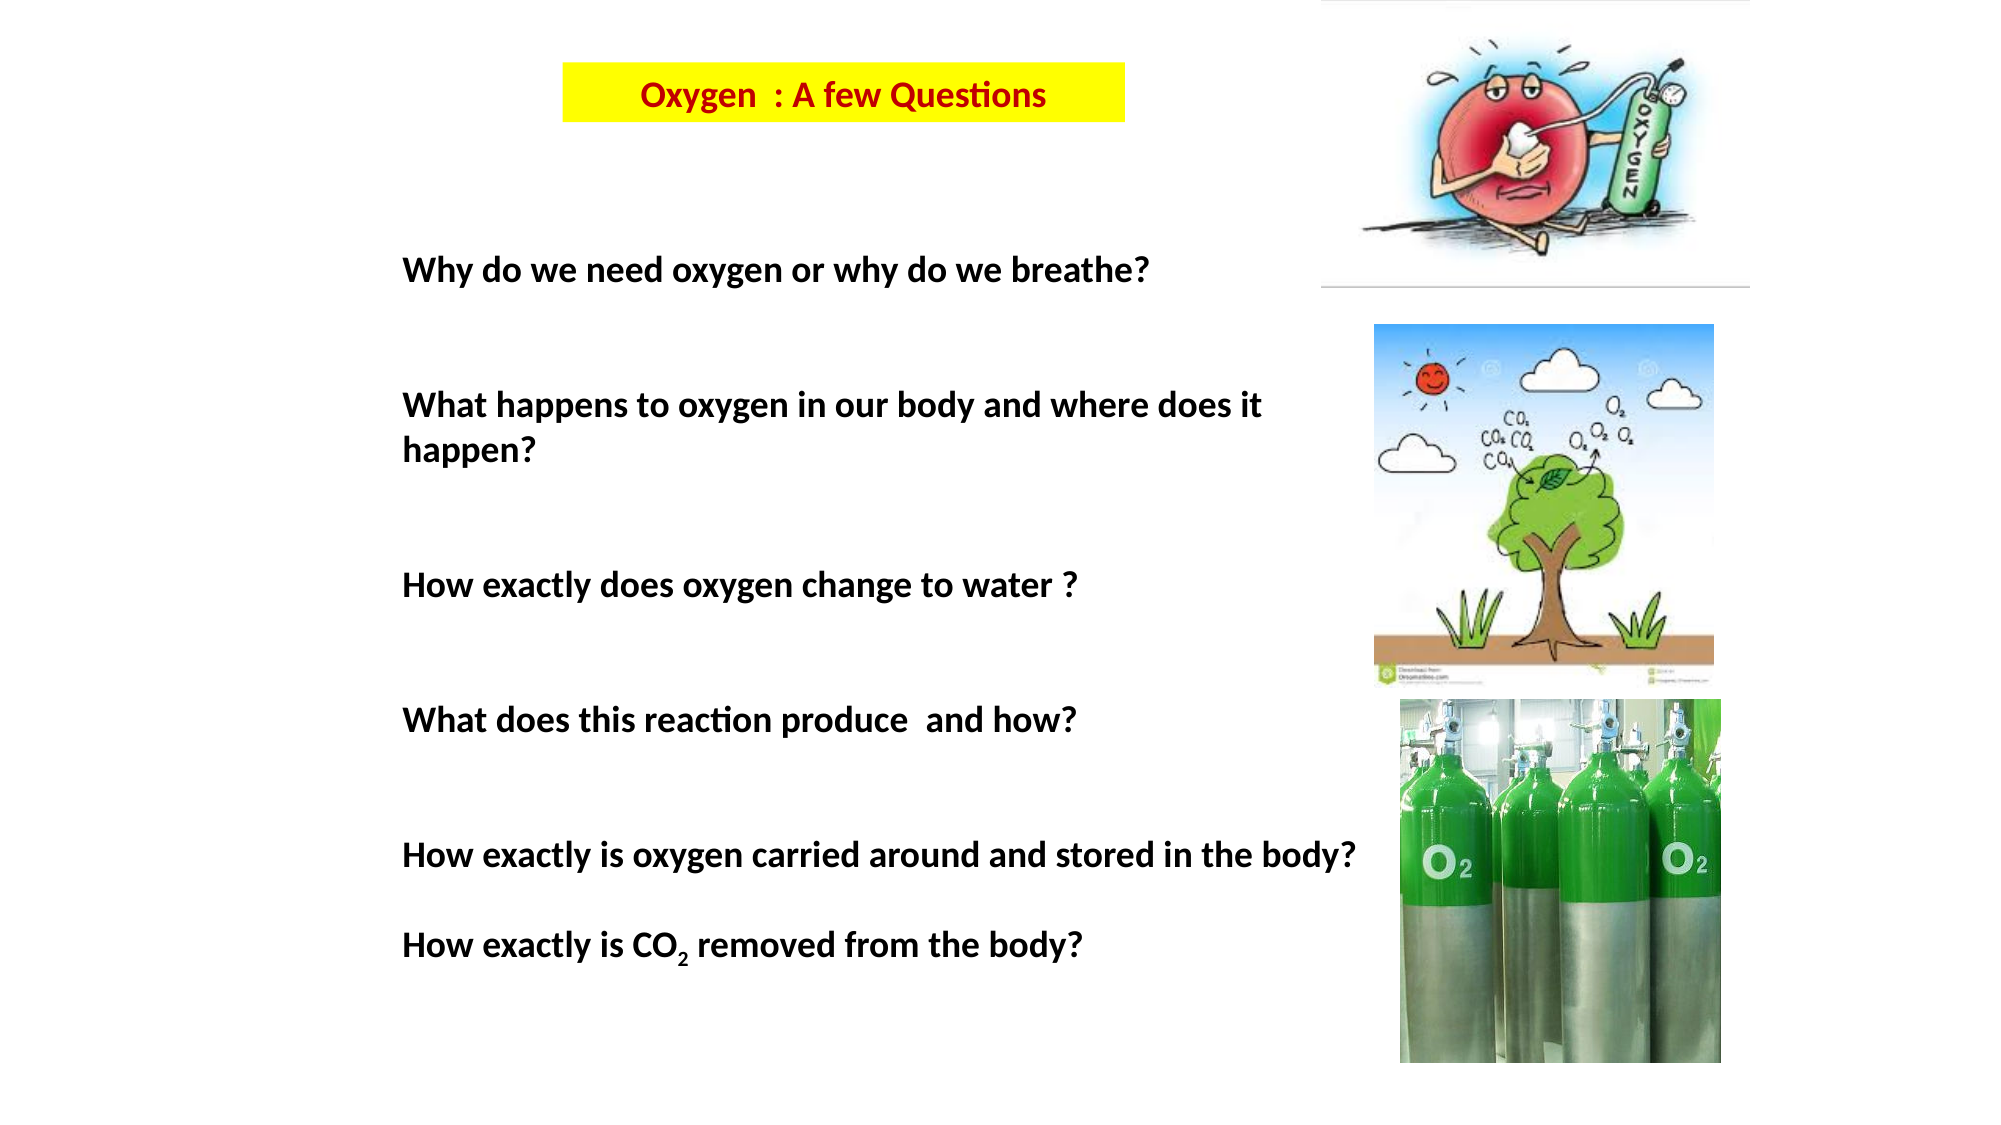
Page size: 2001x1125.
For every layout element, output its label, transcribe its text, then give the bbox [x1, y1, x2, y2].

picture [1399, 699, 1721, 1063]
text_box Why do we need oxygen or why do we breathe? What happens to oxygen in our body and where does it happen? How exactly does oxygen change to water ? What does this reaction produce and how? How exactly is oxygen carried around and stored in the body? How exactly is CO2 removed from the body? [387, 237, 1388, 979]
text_box Oxygen : A few Questions [562, 62, 1125, 123]
picture [1321, 0, 1750, 288]
picture [1374, 324, 1714, 688]
